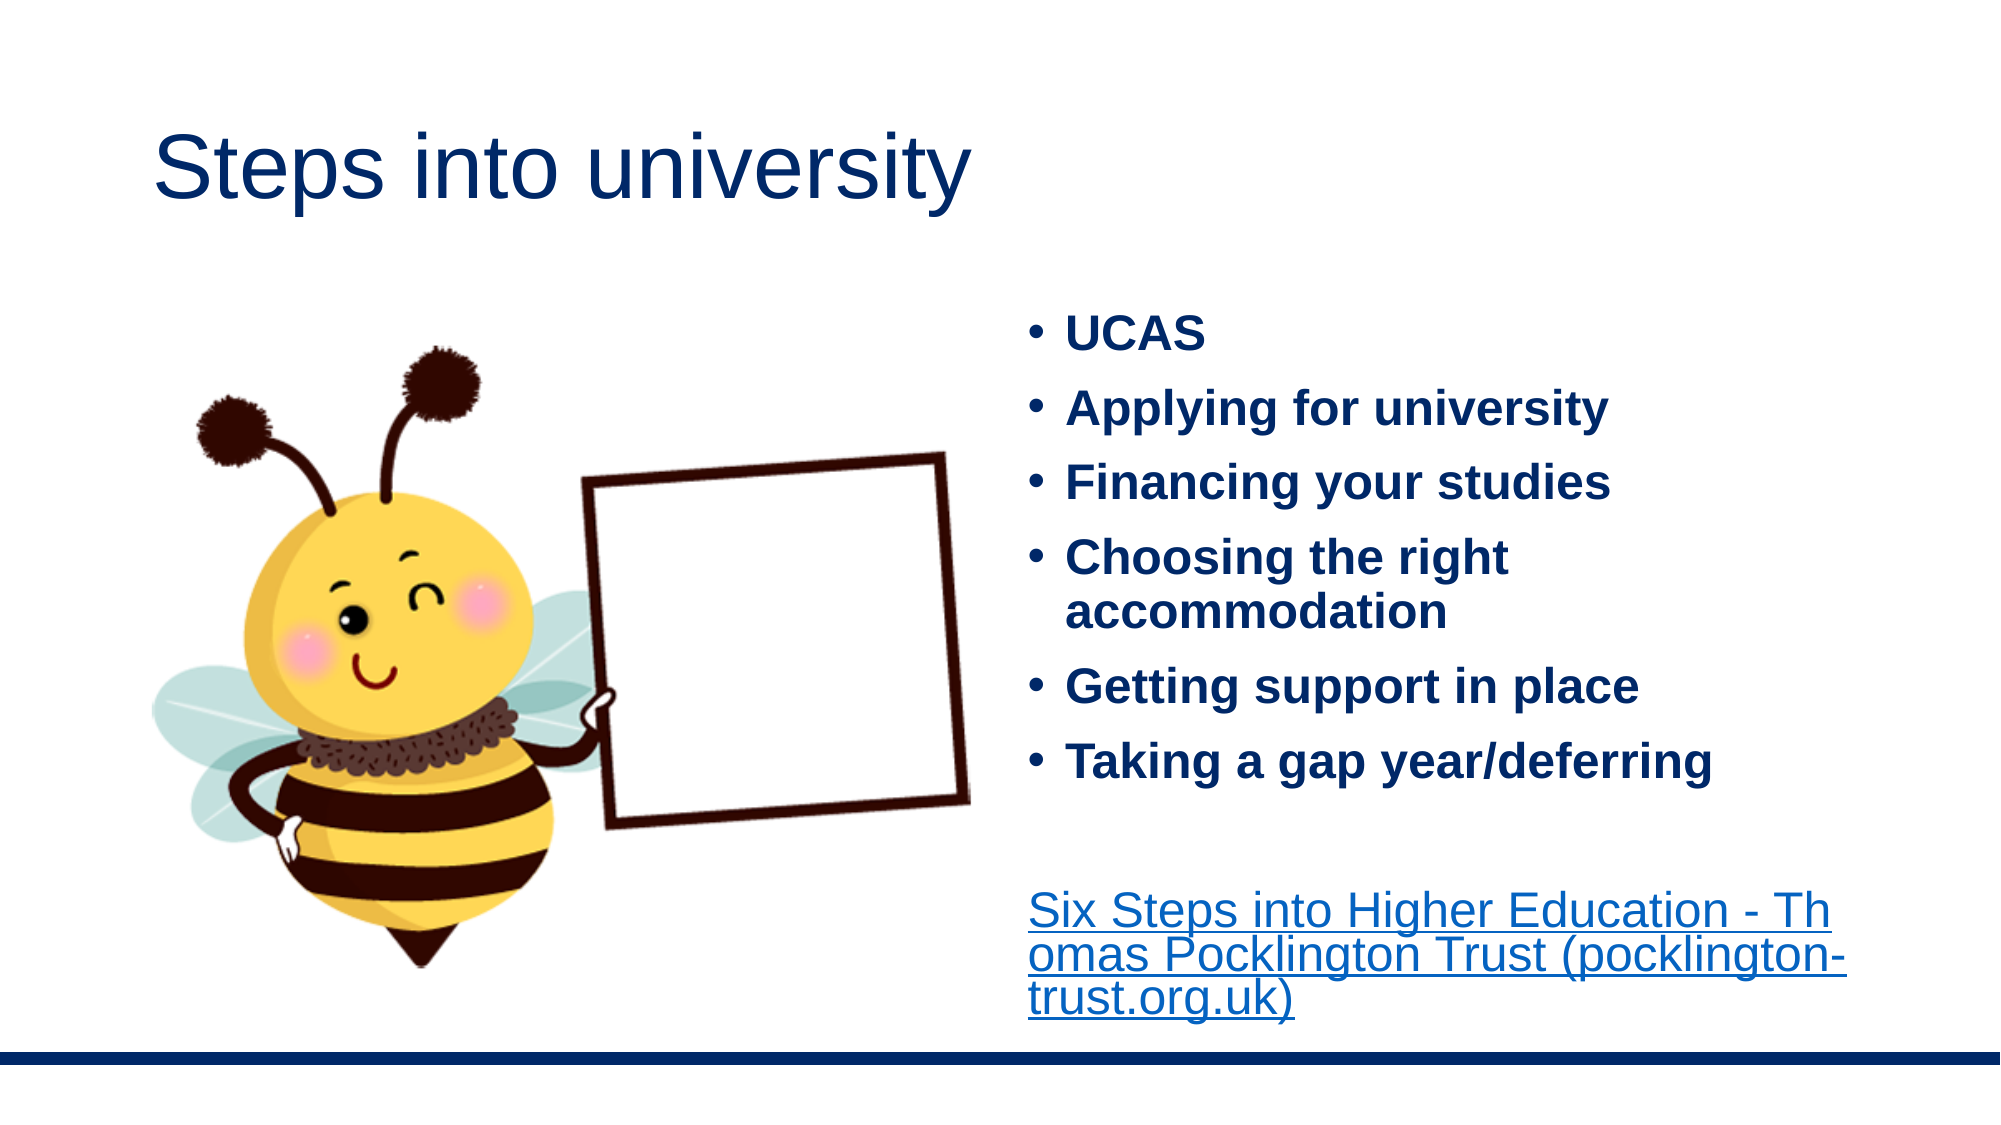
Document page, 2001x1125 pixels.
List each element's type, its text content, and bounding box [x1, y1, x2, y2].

list UCAS Applying for university Financing your studies Choosing the right accommodation Getting support in place Taking a gap year/deferring Six Steps into Higher Education - Thomas Pocklington Trust (pocklington-trust.org.uk) [1012, 299, 1863, 1014]
title Steps into university [137, 59, 1863, 278]
picture [137, 329, 988, 984]
